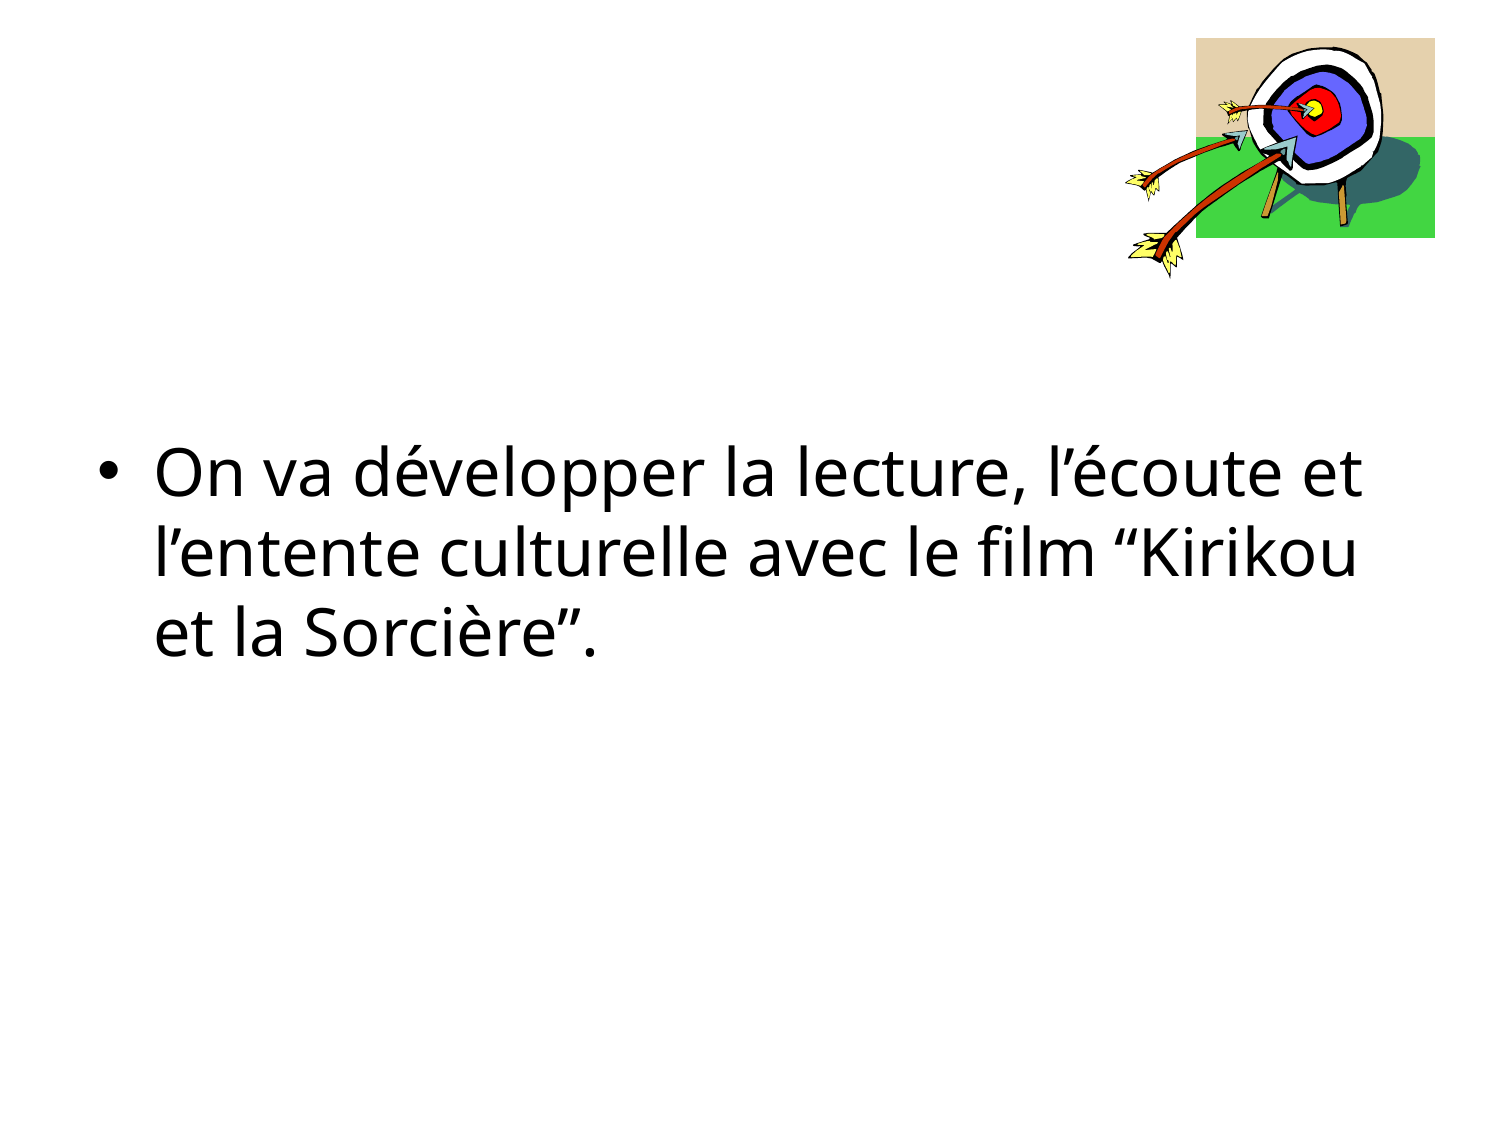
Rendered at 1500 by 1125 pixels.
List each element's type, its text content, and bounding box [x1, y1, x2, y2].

picture [1124, 37, 1436, 289]
list On va développer la lecture, l’écoute et l’entente culturelle avec le film “Kirikou et la Sorcière”. [82, 421, 1432, 1125]
